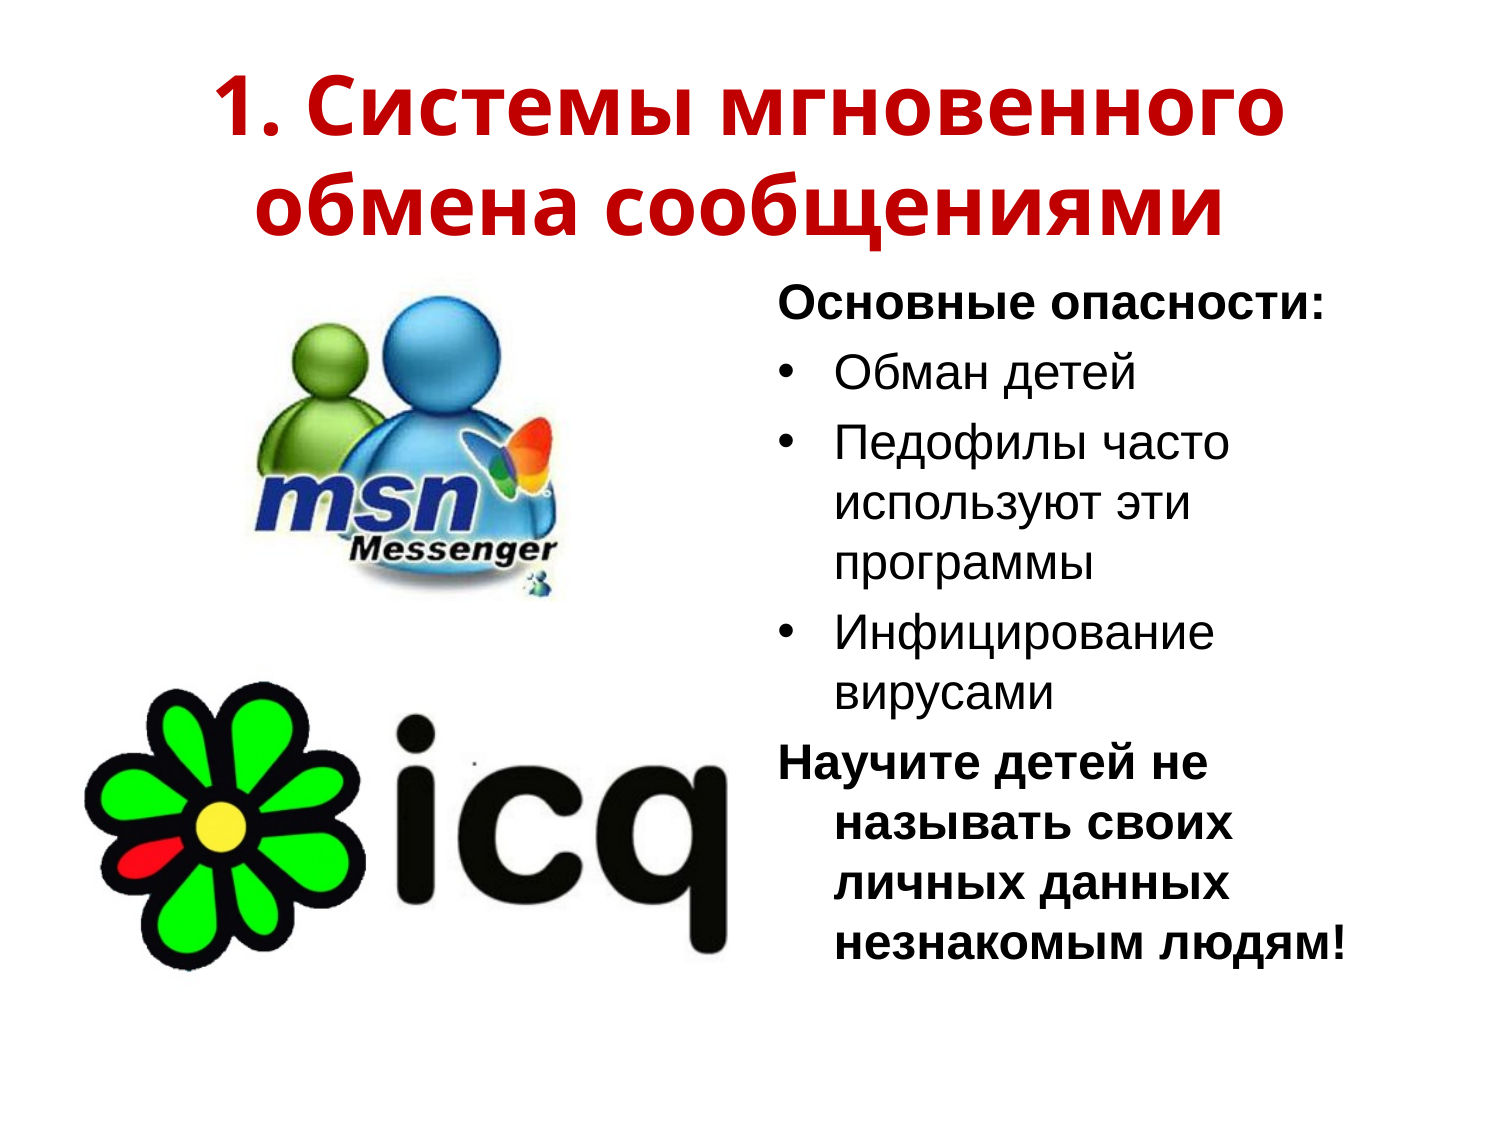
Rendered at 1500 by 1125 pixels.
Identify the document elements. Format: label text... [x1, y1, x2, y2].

picture [83, 645, 729, 1006]
text_box 1. Системы мгновенного обмена сообщениями [74, 45, 1425, 233]
picture [184, 262, 628, 622]
text_box Основные опасности: Обман детей Педофилы часто используют эти программы Инфицирование вирусами Научите детей не называть своих личных данных незнакомым людям! [762, 262, 1425, 1005]
